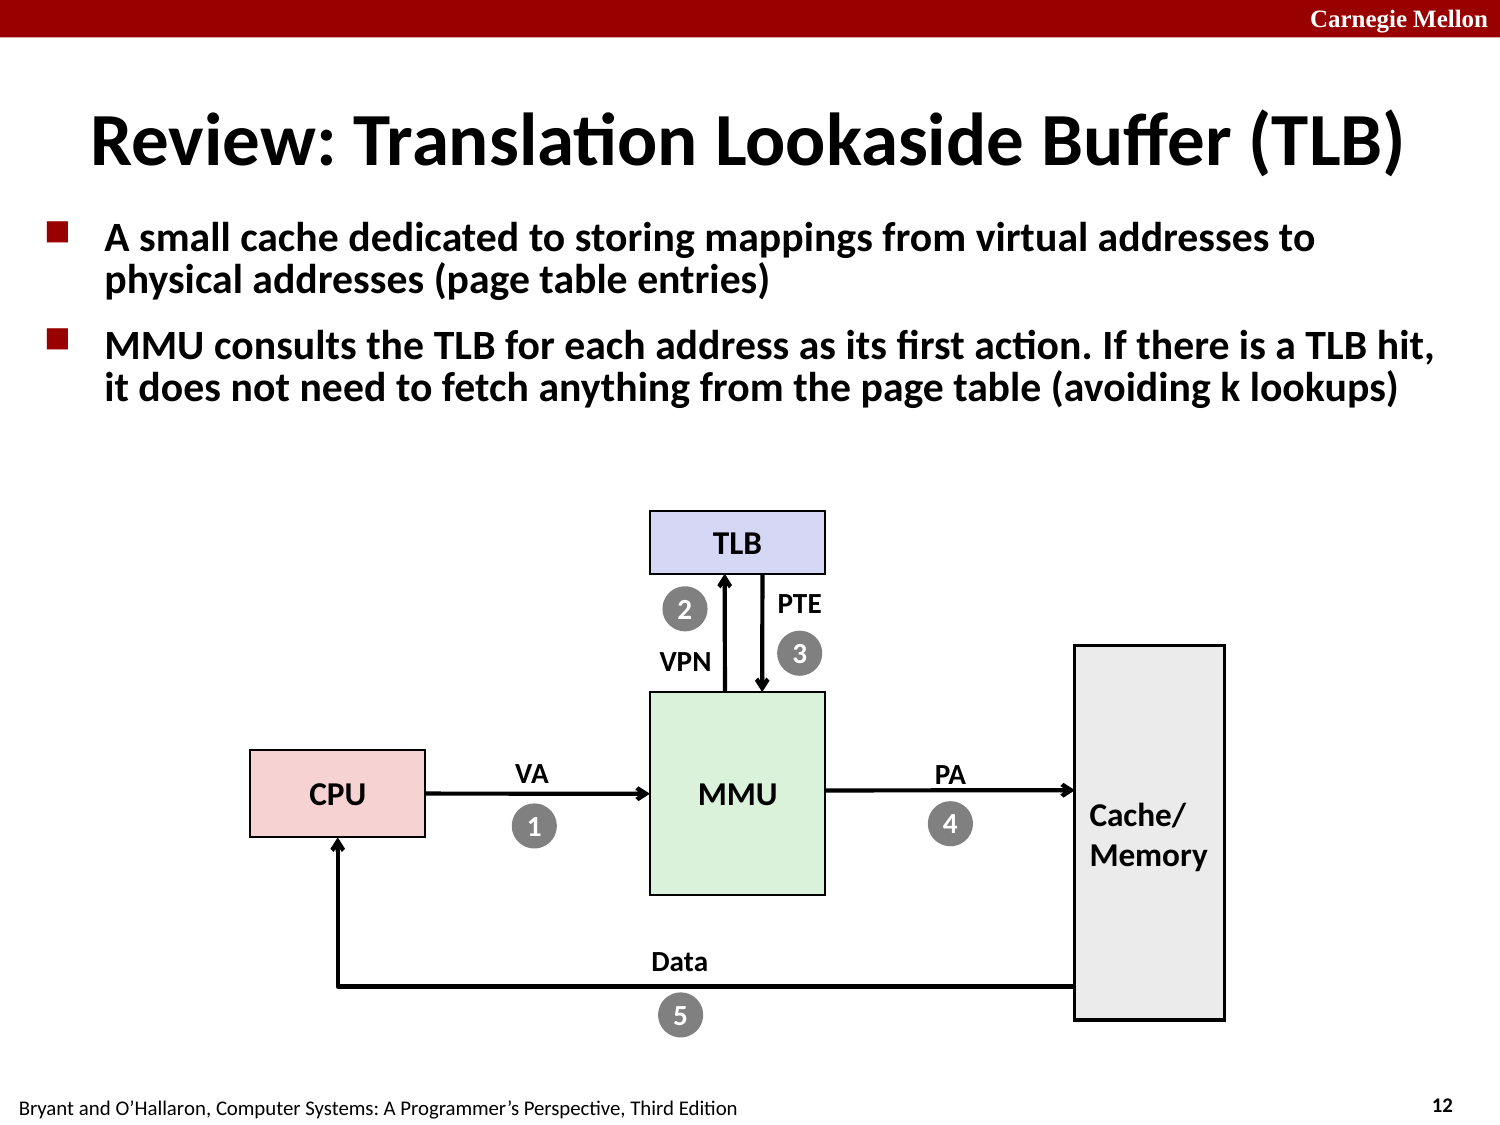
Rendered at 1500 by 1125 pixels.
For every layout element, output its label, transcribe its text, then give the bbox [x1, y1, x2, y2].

text_box 9 [500, 795, 564, 799]
text_box 5 [658, 995, 704, 1038]
text_box VA [500, 748, 564, 792]
text_box Cache/ Memory [1074, 645, 1225, 1021]
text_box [761, 573, 838, 693]
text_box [644, 573, 728, 693]
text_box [335, 841, 1074, 987]
title Review: Translation Lookaside Buffer (TLB) [74, 71, 1500, 201]
text_box MMU [650, 692, 826, 839]
text_box 1 [511, 803, 557, 839]
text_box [824, 748, 1076, 844]
text_box A small cache dedicated to storing mappings from virtual addresses to physical addresses (page table entries) MMU consults the TLB for each address as its first action. If there is a TLB hit, it does not need to fetch anything from the page table (avoiding k lookups) [33, 211, 1471, 478]
text_box TLB [650, 511, 825, 574]
text_box CPU [250, 749, 426, 838]
